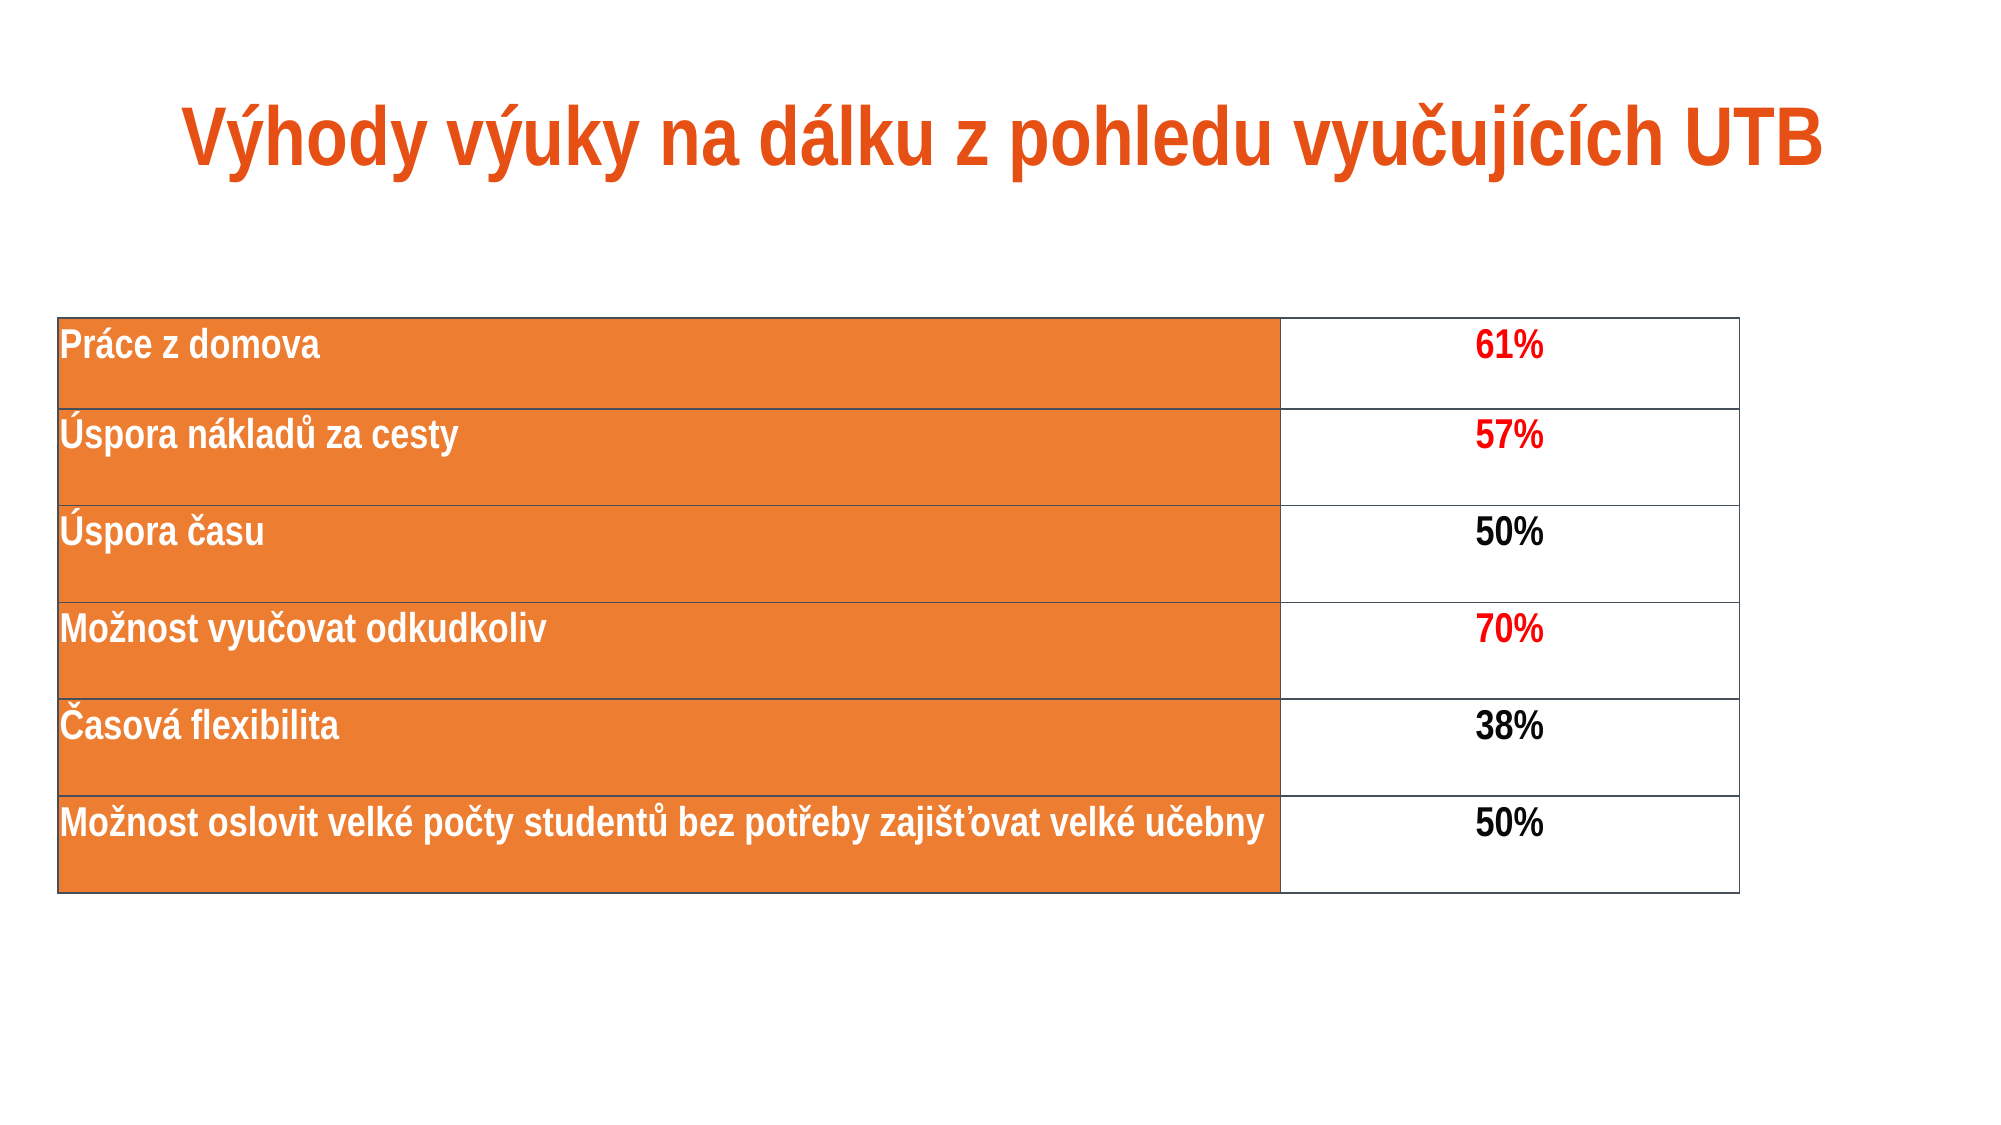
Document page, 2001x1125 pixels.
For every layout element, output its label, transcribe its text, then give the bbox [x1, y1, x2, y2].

table_cell 38% [1281, 700, 1739, 795]
table_cell Možnost vyučovat odkudkoliv [59, 603, 1280, 698]
title Výhody výuky na dálku z pohledu vyučujících UTB [166, 59, 1863, 278]
table_cell 57% [1281, 410, 1739, 505]
table_cell Úspora nákladů za cesty [59, 410, 1280, 505]
table_cell 70% [1281, 603, 1739, 698]
table_cell 50% [1281, 797, 1739, 892]
table_cell 50% [1281, 506, 1739, 602]
table_header Práce z domova [59, 319, 1280, 408]
table_cell Možnost oslovit velké počty studentů bez potřeby zajišťovat velké učebny [59, 797, 1280, 892]
table_cell Úspora času [59, 506, 1280, 602]
table_cell Časová flexibilita [59, 700, 1280, 795]
table_header 61% [1281, 319, 1739, 408]
